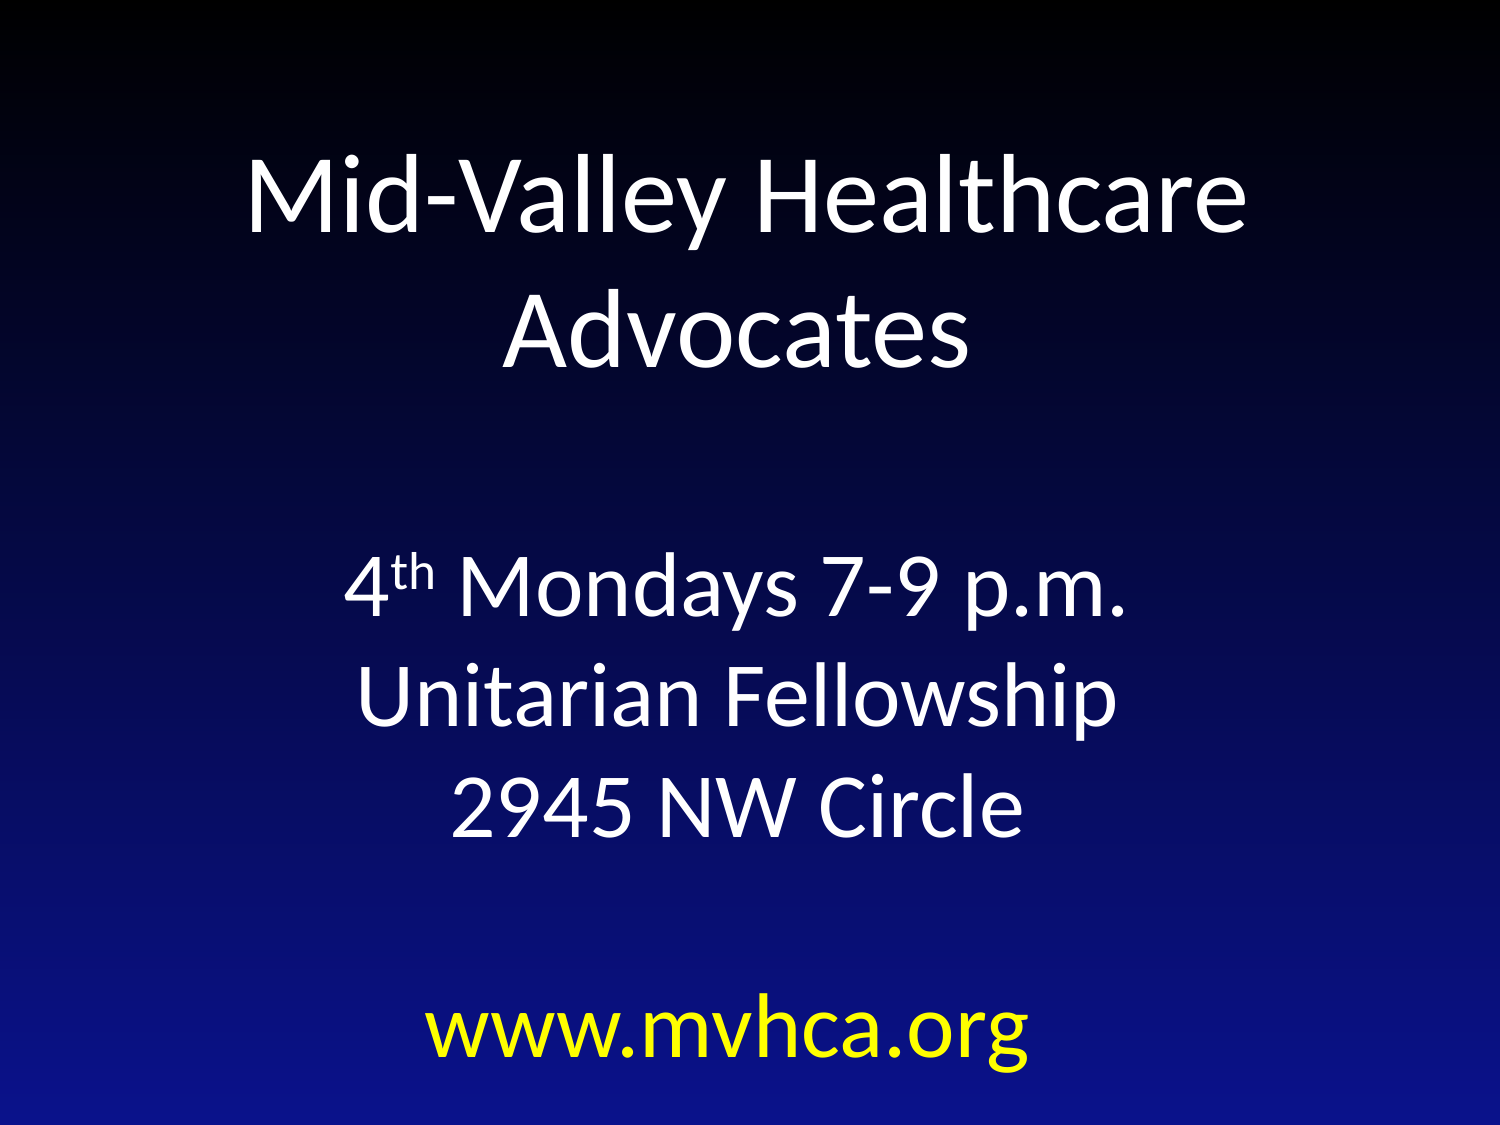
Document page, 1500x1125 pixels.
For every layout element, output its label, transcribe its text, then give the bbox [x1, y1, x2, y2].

subtitle [112, 1037, 1400, 1045]
title Mid-Valley Healthcare Advocates 4th Mondays 7-9 p.m. Unitarian Fellowship 2945 NW Circle www.mvhca.org [0, 50, 1475, 750]
